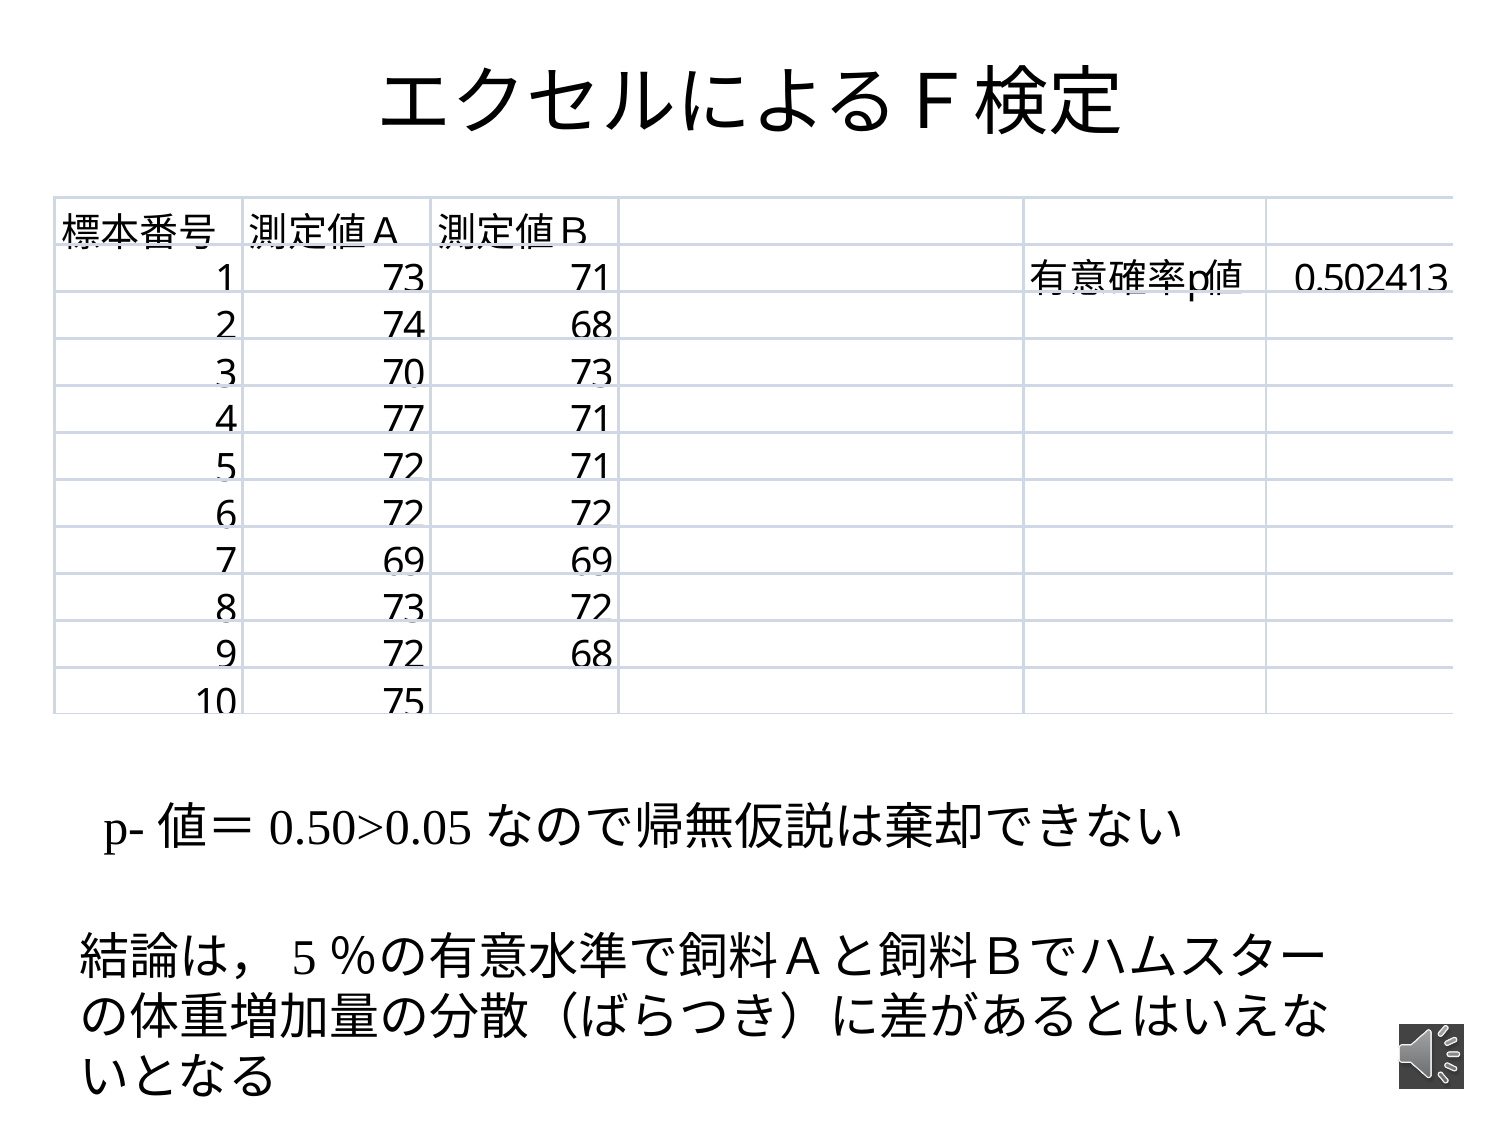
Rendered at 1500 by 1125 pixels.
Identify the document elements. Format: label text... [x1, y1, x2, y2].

text_box 結論は，5％の有意水準で飼料Ａと飼料Ｂでハムスターの体重増加量の分散（ばらつき）に差があるとはいえないとなる [64, 916, 1392, 1112]
text_box p-値＝0.50>0.05なので帰無仮説は棄却できない [88, 786, 1282, 862]
picture [52, 196, 1456, 717]
title エクセルによるＦ検定 [75, 45, 1425, 153]
picture [1397, 1022, 1465, 1090]
